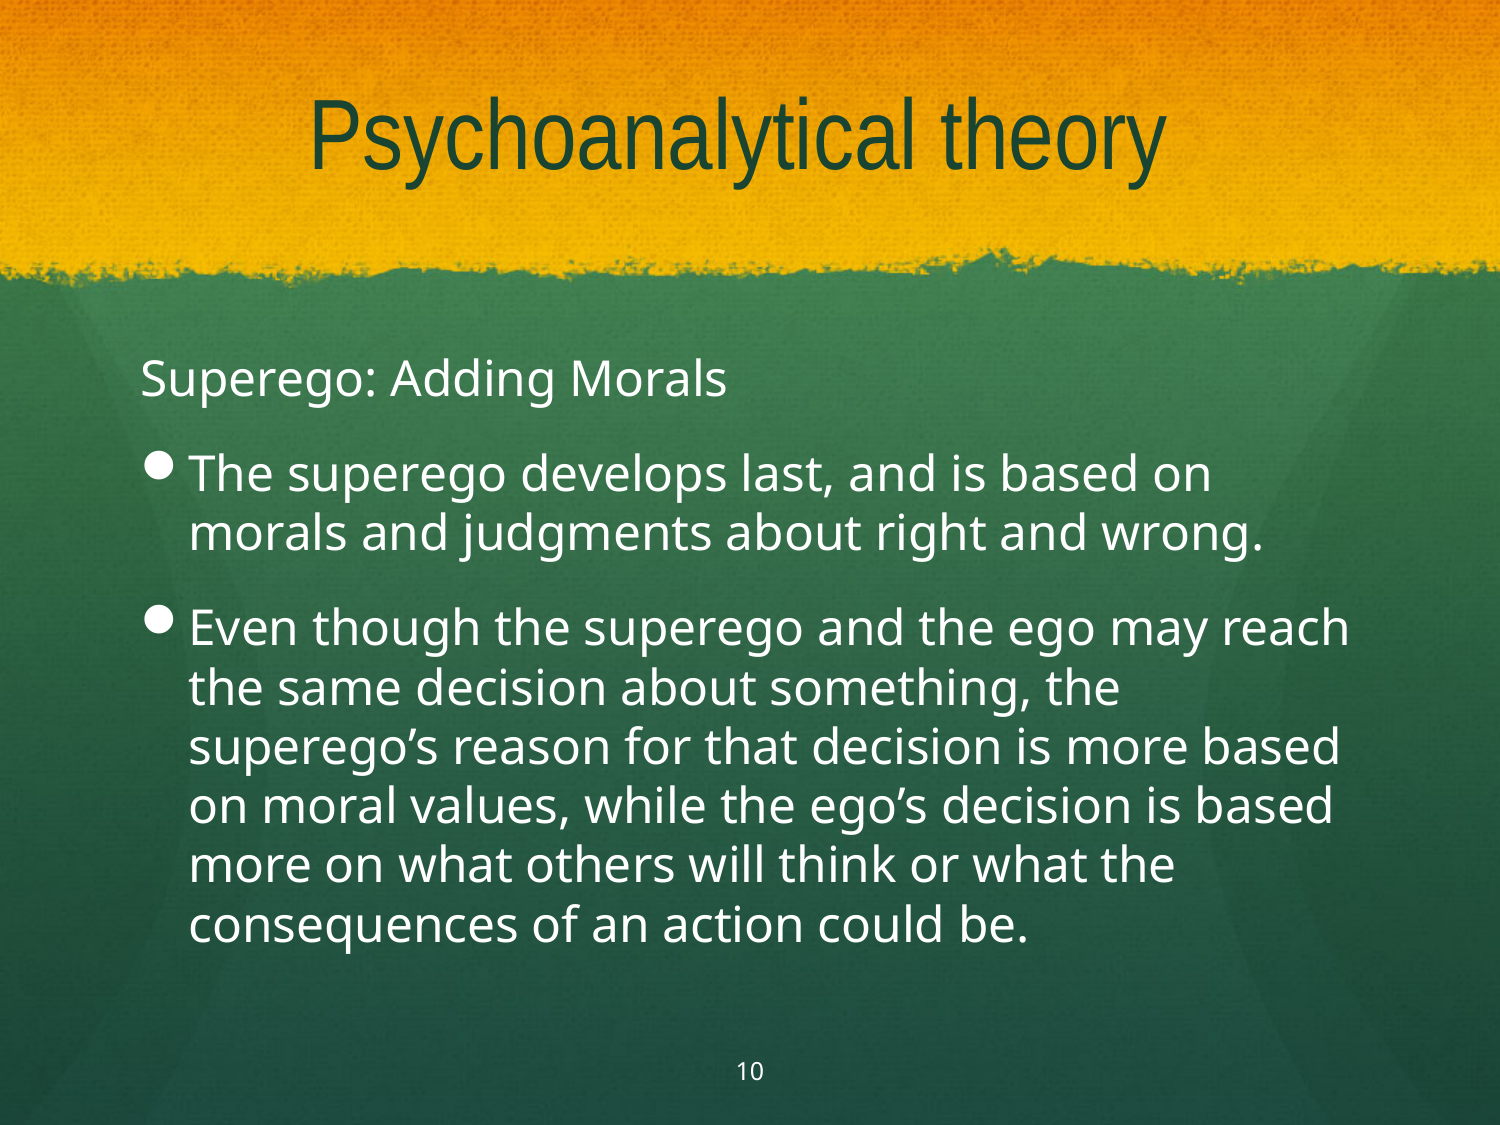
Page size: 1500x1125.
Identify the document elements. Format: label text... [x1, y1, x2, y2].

title Psychoanalytical theory [125, 13, 1375, 246]
picture [0, 0, 1500, 1125]
slide_number 10 [706, 1042, 794, 1103]
list Superego: Adding Morals The superego develops last, and is based on morals and judgments about right and wrong. Even though the superego and the ego may reach the same decision about something, the superego’s reason for that decision is more based on moral values, while the ego’s decision is based more on what others will think or what the consequences of an action could be. [125, 339, 1375, 1026]
